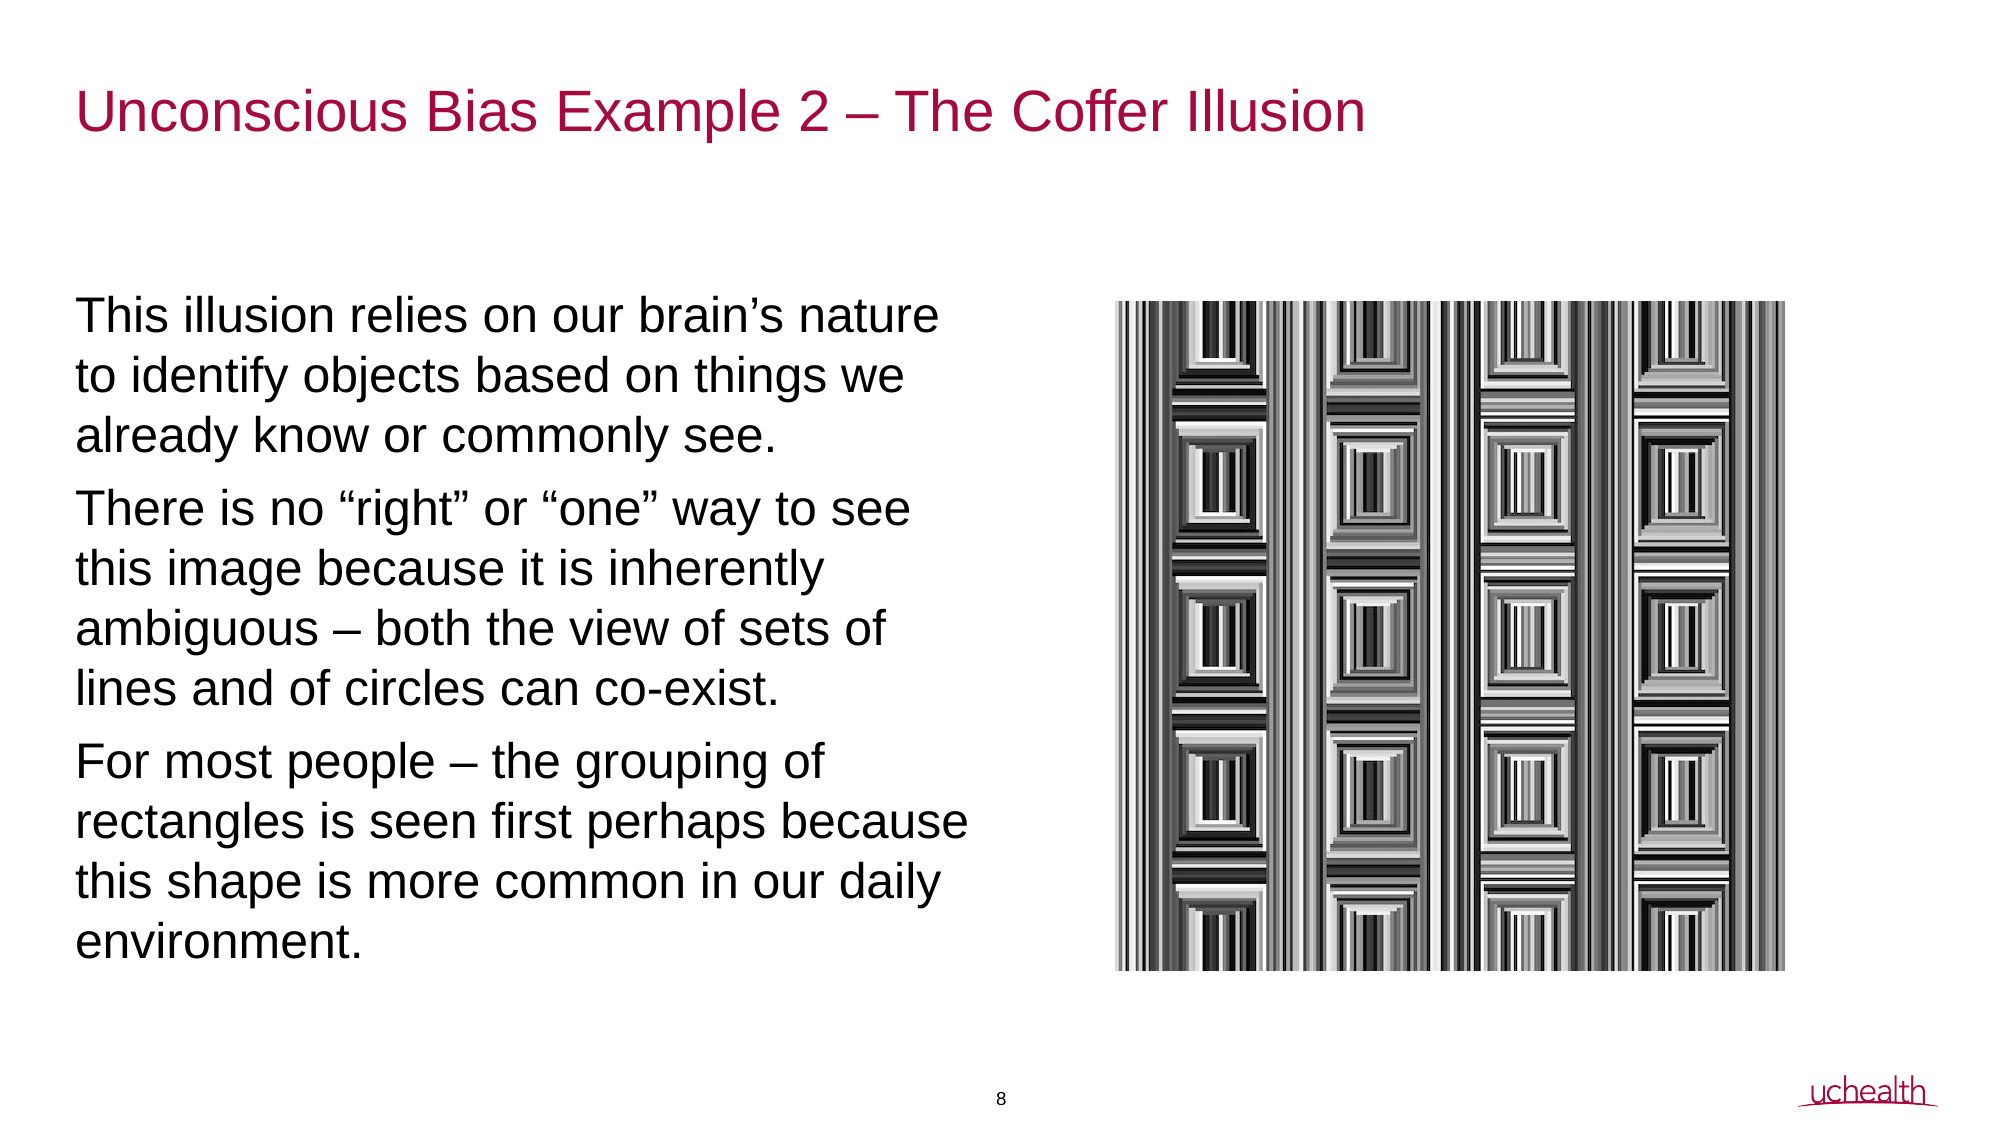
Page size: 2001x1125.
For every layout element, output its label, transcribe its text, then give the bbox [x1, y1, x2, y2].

title Unconscious Bias Example 2 – The Coffer Illusion [75, 73, 1924, 238]
picture [1798, 1075, 1938, 1107]
slide_number 8 [938, 1063, 1065, 1110]
picture [1114, 301, 1785, 972]
list This illusion relies on our brain’s nature to identify objects based on things we already know or commonly see. There is no “right” or “one” way to see this image because it is inherently ambiguous – both the view of sets of lines and of circles can co-exist. For most people – the grouping of rectangles is seen first perhaps because this shape is more common in our daily environment. [75, 282, 980, 956]
